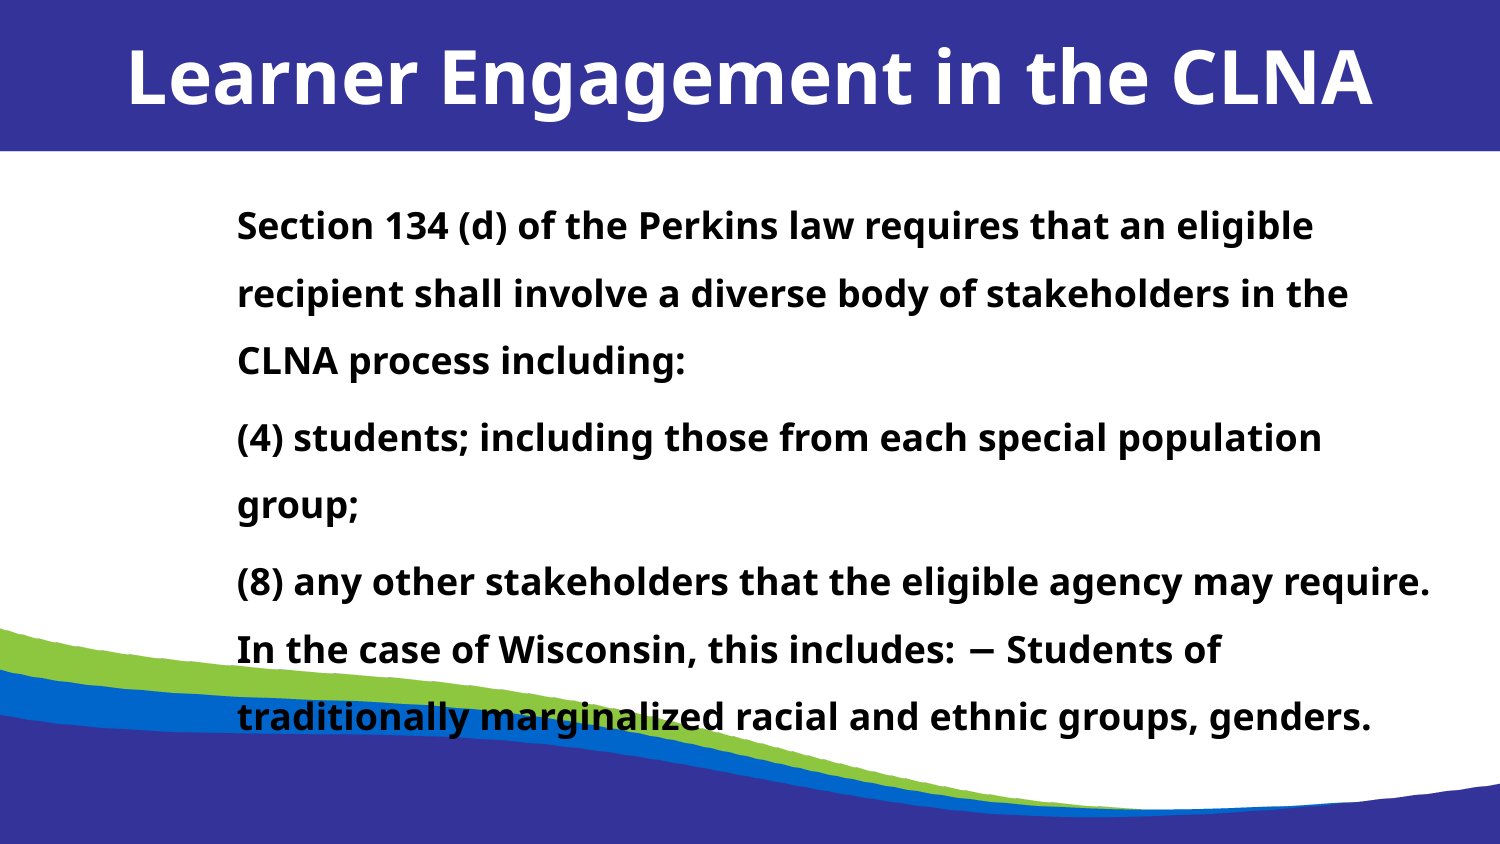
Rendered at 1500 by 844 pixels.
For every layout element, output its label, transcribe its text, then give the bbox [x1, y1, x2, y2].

list Learner Engagement in the CLNA [0, 0, 1500, 152]
picture [0, 608, 1500, 844]
list Section 134 (d) of the Perkins law requires that an eligible recipient shall involve a diverse body of stakeholders in the CLNA process including: (4) students; including those from each special population group; (8) any other stakeholders that the eligible agency may require. In the case of Wisconsin, this includes: − Students of traditionally marginalized racial and ethnic groups, genders. [221, 172, 1453, 670]
